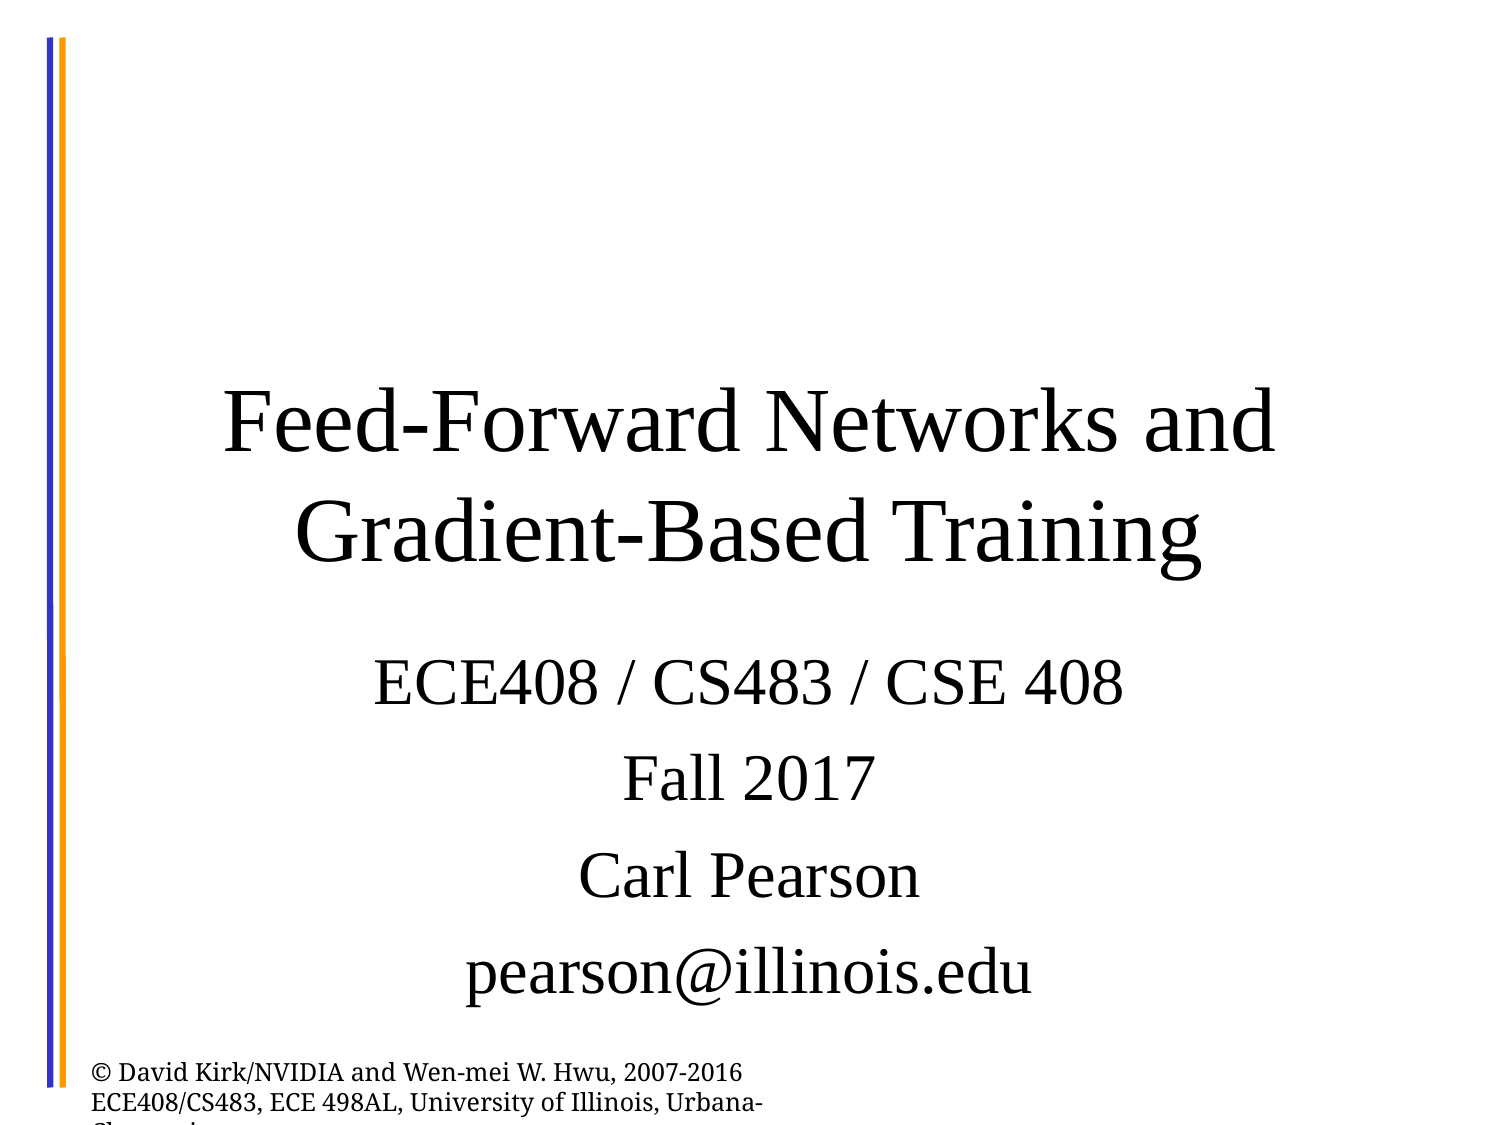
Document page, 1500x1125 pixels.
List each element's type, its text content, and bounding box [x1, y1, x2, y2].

title Feed-Forward Networks and Gradient-Based Training [112, 349, 1388, 591]
subtitle ECE408 / CS483 / CSE 408 Fall 2017 Carl Pearson pearson@illinois.edu [225, 637, 1275, 925]
